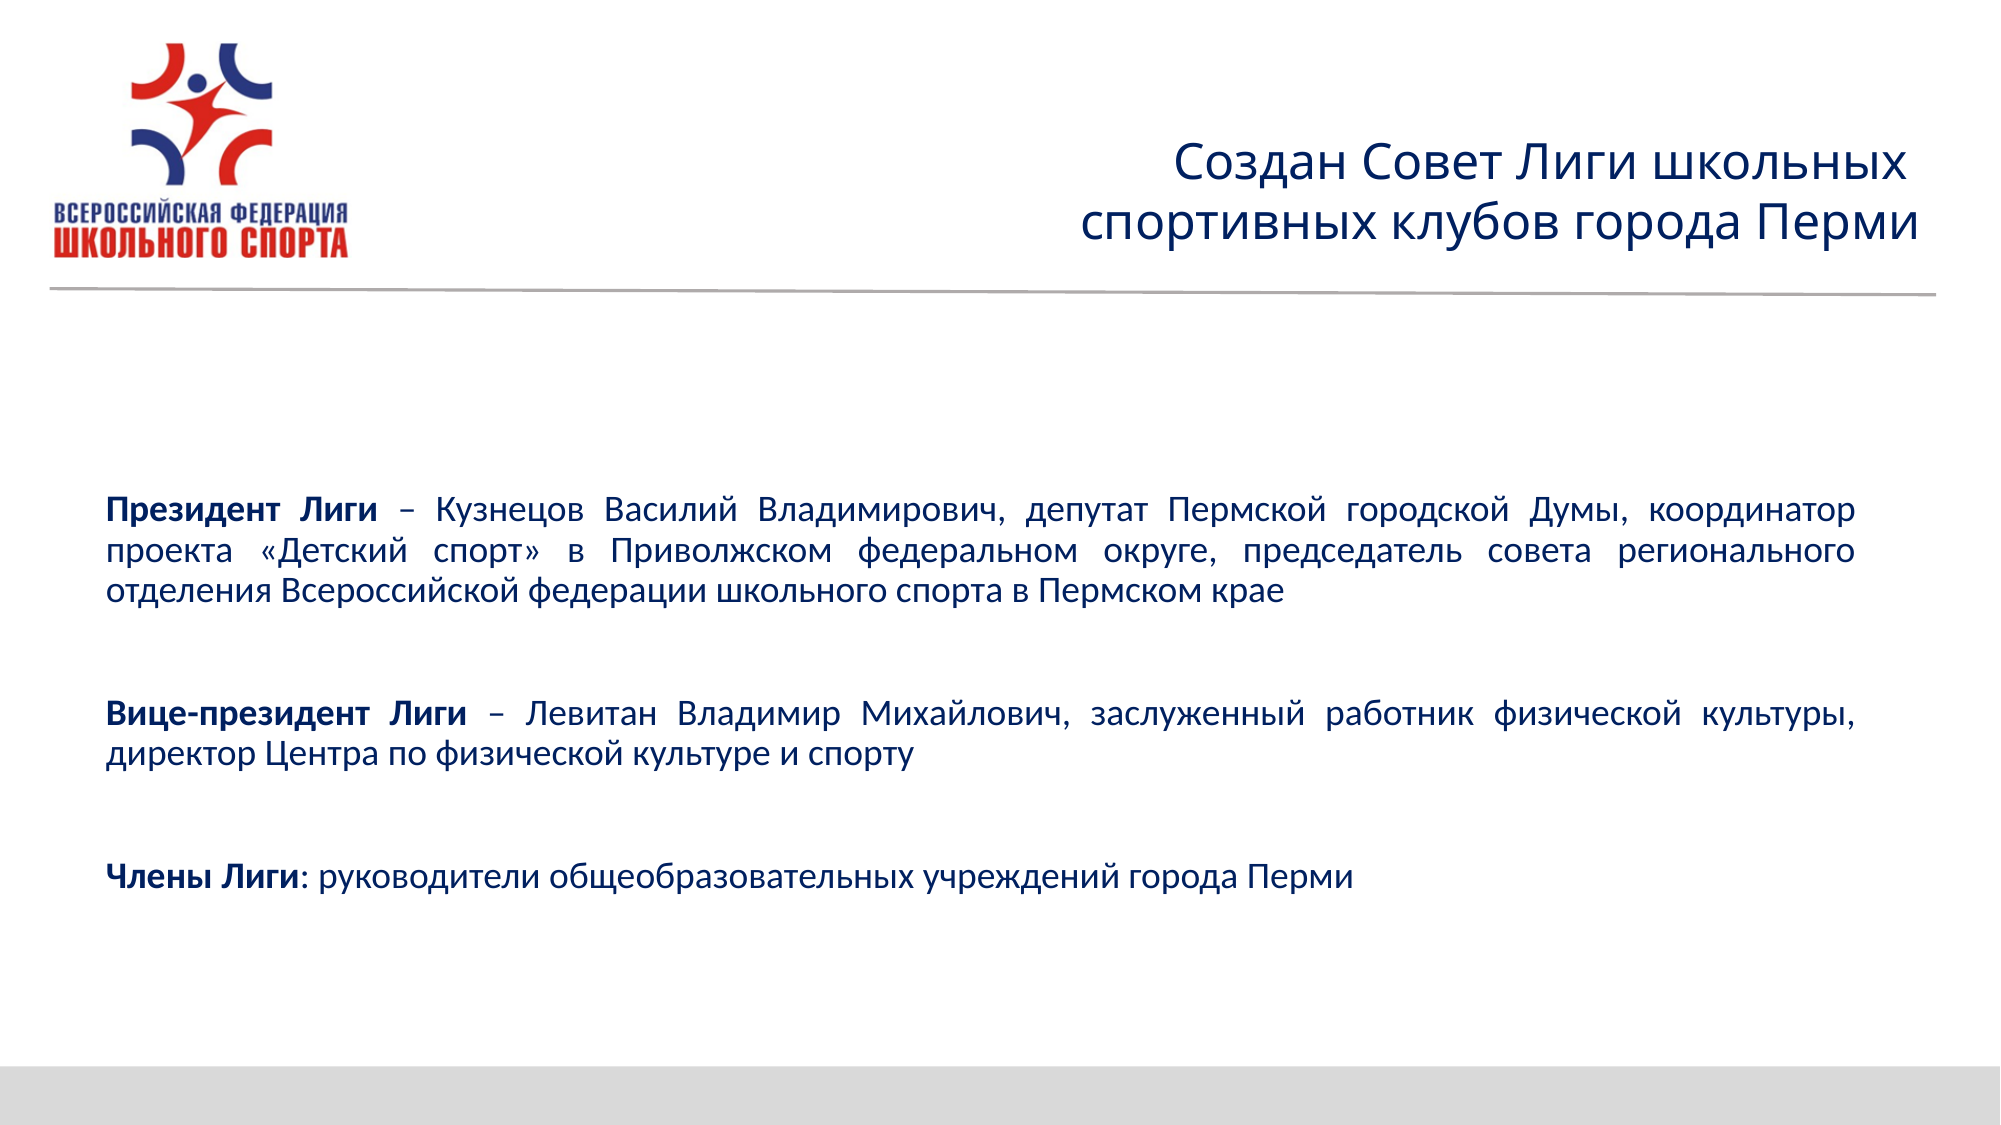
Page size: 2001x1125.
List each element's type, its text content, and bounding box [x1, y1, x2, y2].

text_box [0, 1065, 2000, 1125]
subtitle Президент Лиги – Кузнецов Василий Владимирович, депутат Пермской городской Думы, координатор проекта «Детский спорт» в Приволжском федеральном округе, председатель совета регионального отделения Всероссийской федерации школьного спорта в Пермском крае Вице-президент Лиги – Левитан Владимир Михайлович, заслуженный работник физической культуры, директор Центра по физической культуре и спорту Члены Лиги: руководители общеобразовательных учреждений города Перми [90, 354, 1873, 1052]
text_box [49, 288, 1937, 295]
title Создан Совет Лиги школьных спортивных клубов города Перми [765, 0, 1937, 258]
picture [49, 41, 352, 258]
